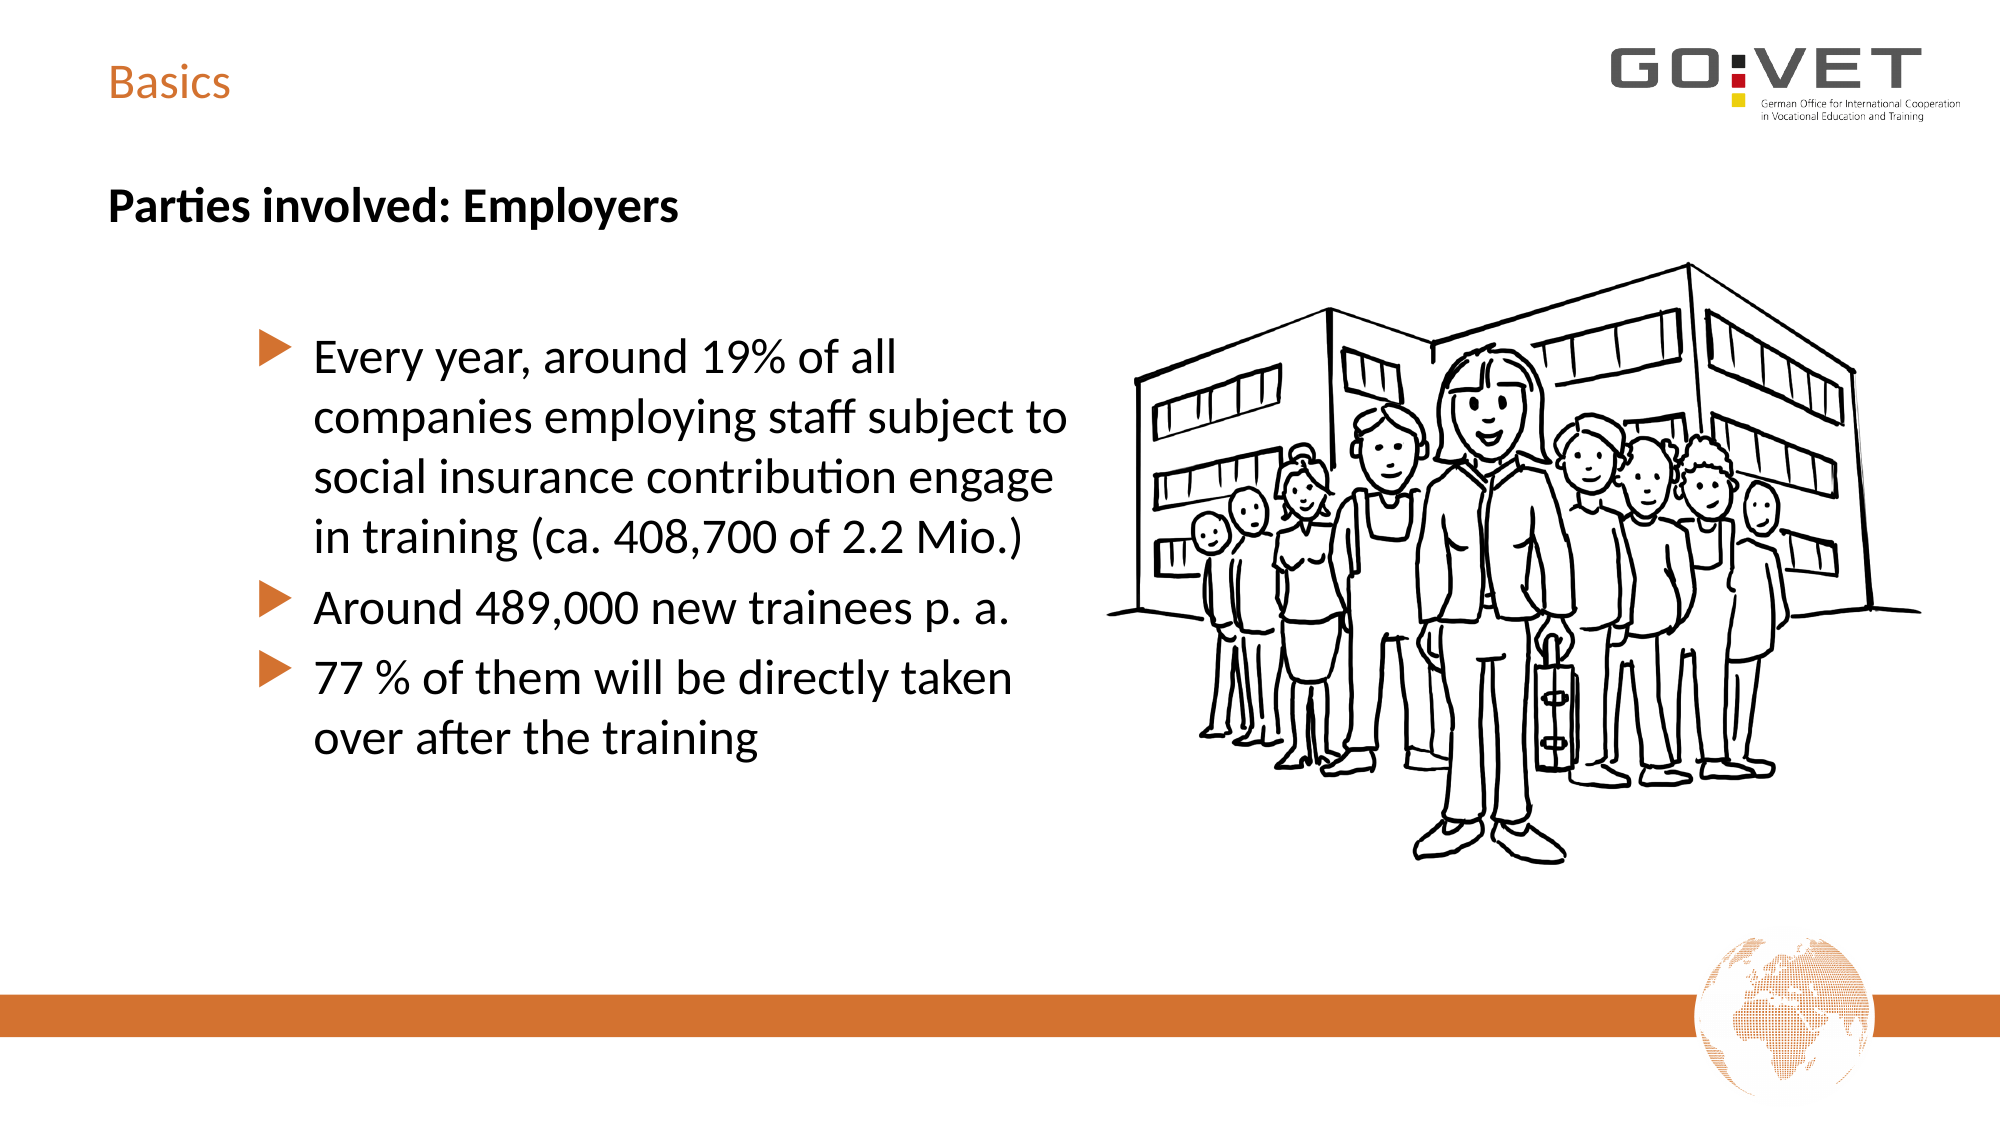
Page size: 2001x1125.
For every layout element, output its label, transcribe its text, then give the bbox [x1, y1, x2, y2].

list Parties involved: Employers Every year, around 19% of all companies employing staff subject to social insurance contribution engage in training (ca. 408,700 of 2.2 Mio.) Around 489,000 new trainees p. a. 77 % of them will be directly taken over after the training [108, 172, 1104, 929]
picture [1102, 261, 1922, 865]
picture [1611, 48, 1960, 122]
title Basics [108, 48, 1585, 122]
picture [1694, 926, 1875, 1107]
